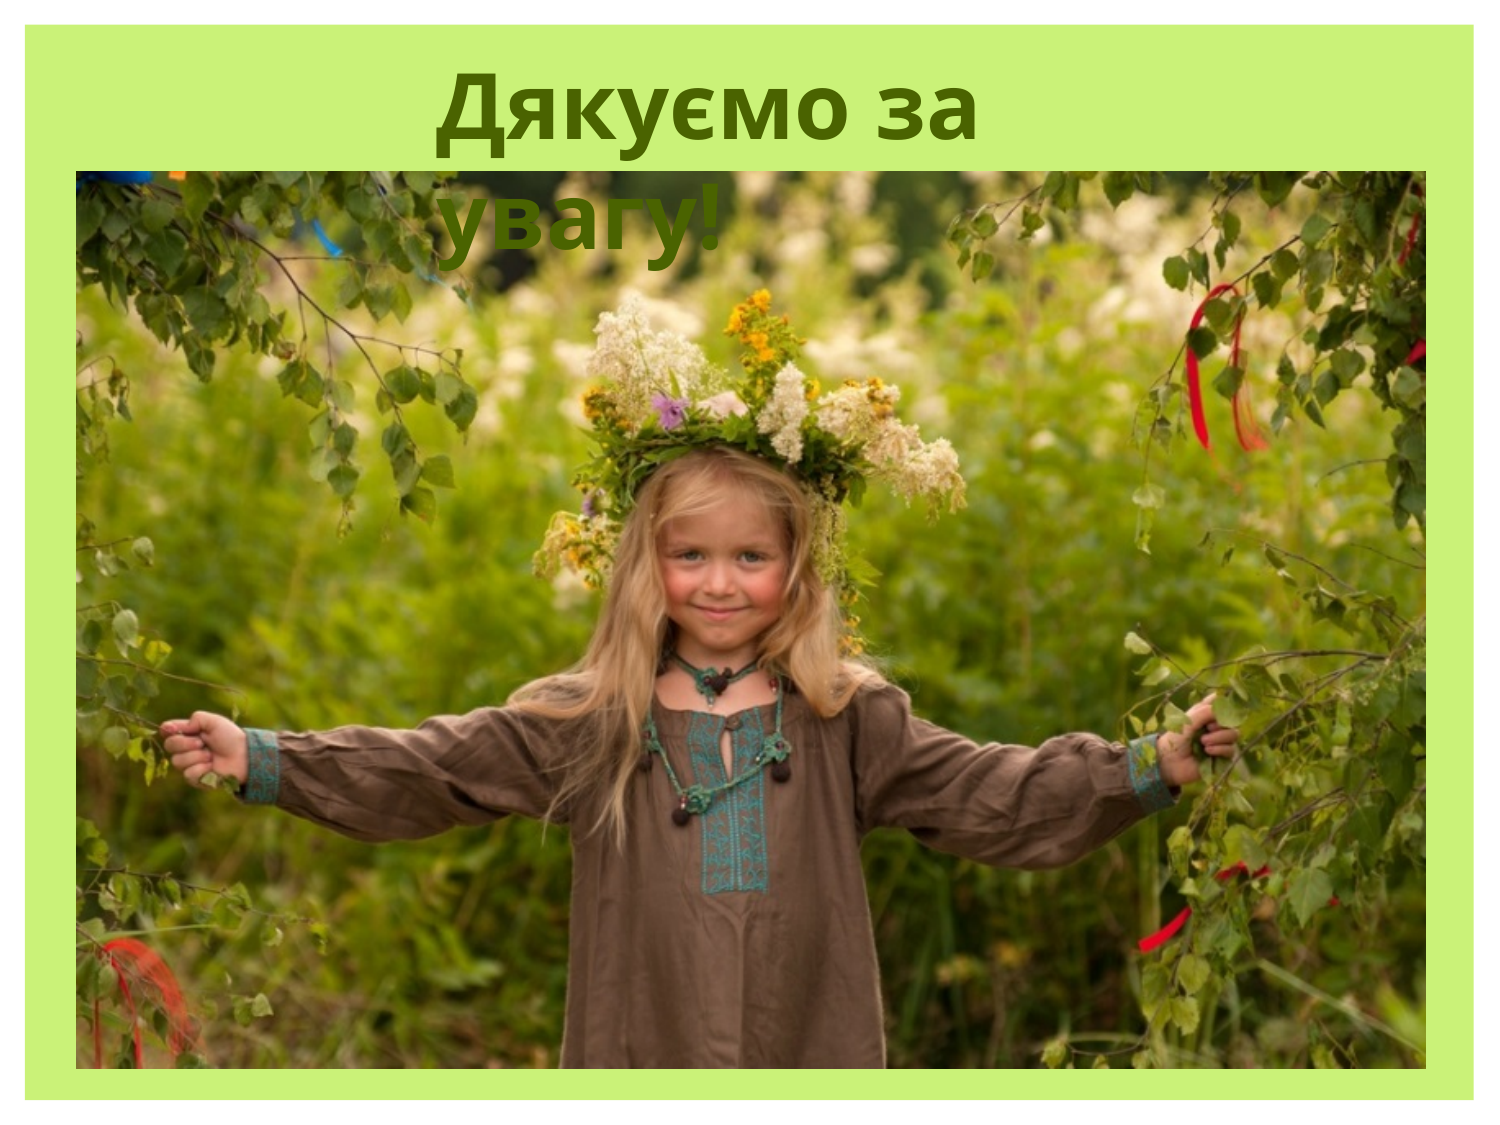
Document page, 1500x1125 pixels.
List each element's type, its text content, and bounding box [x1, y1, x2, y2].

text_box Дякуємо за увагу! [421, 40, 1166, 171]
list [76, 171, 1426, 1069]
